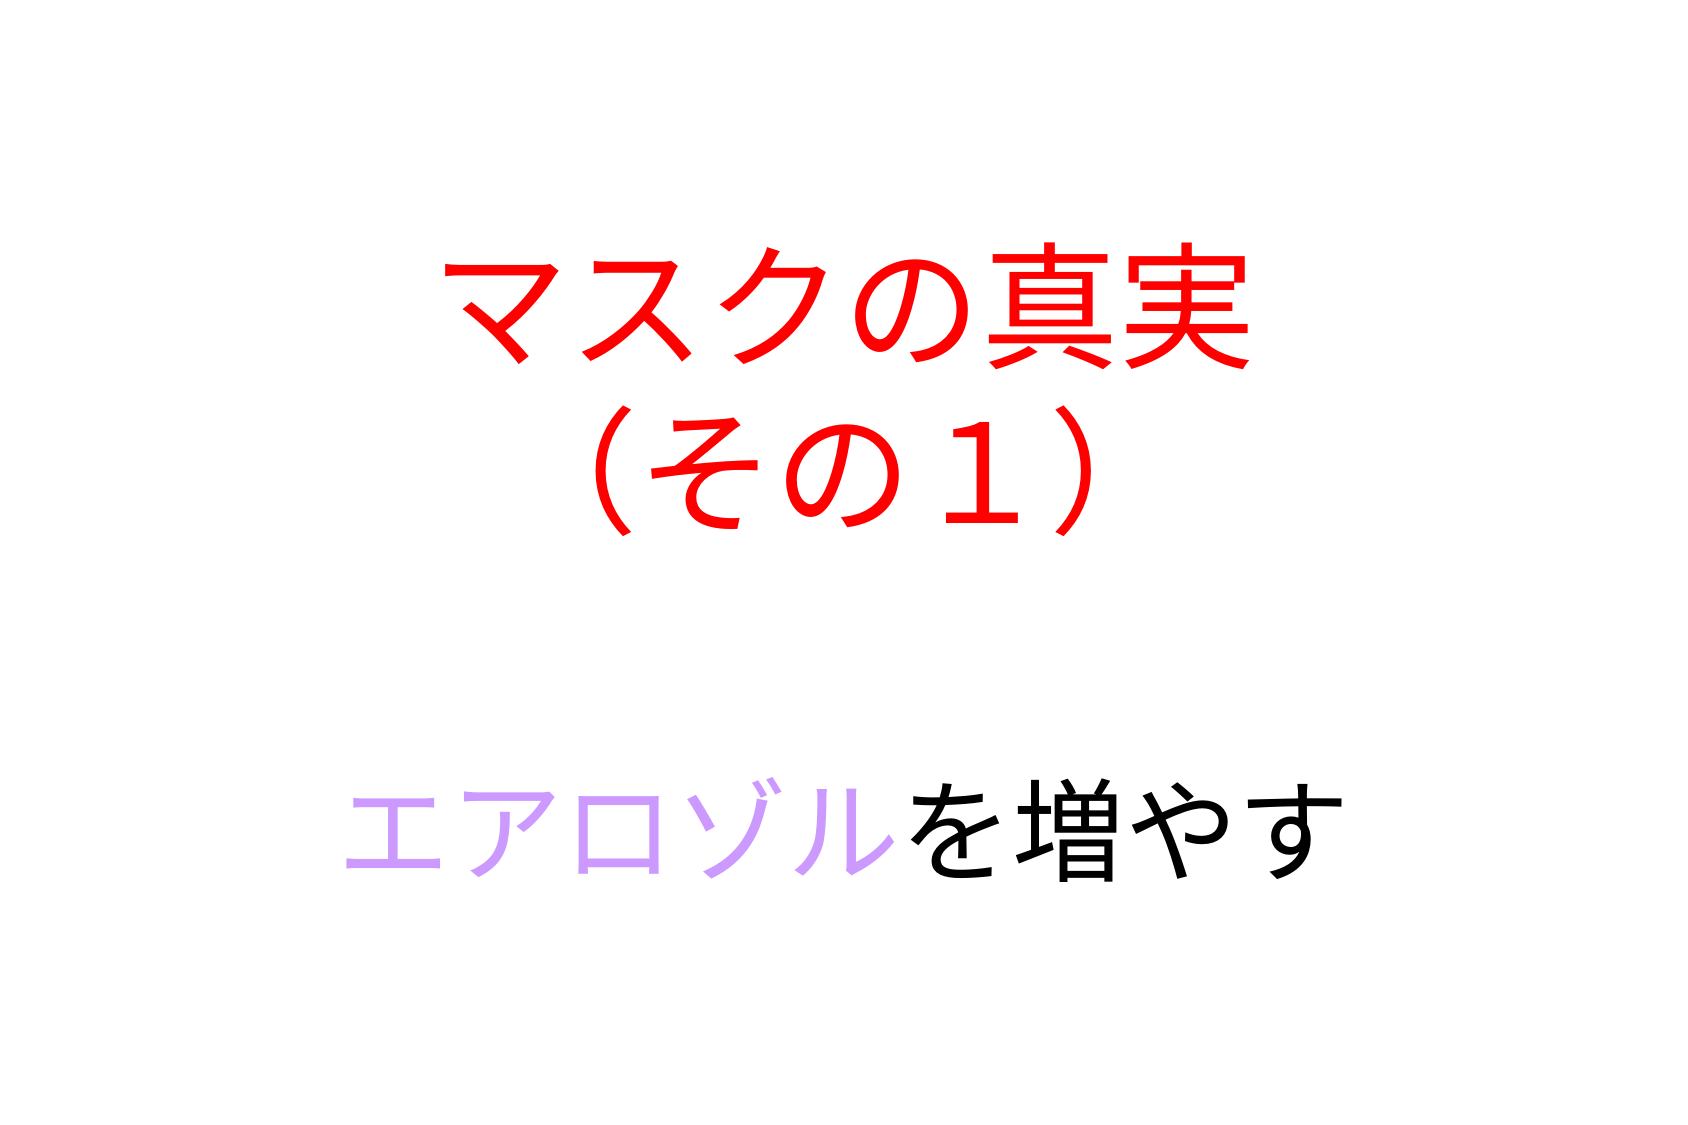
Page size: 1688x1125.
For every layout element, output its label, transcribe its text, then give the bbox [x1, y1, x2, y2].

text_box マスクの真実 （その１） エアロゾルを増やす [322, 214, 1365, 904]
